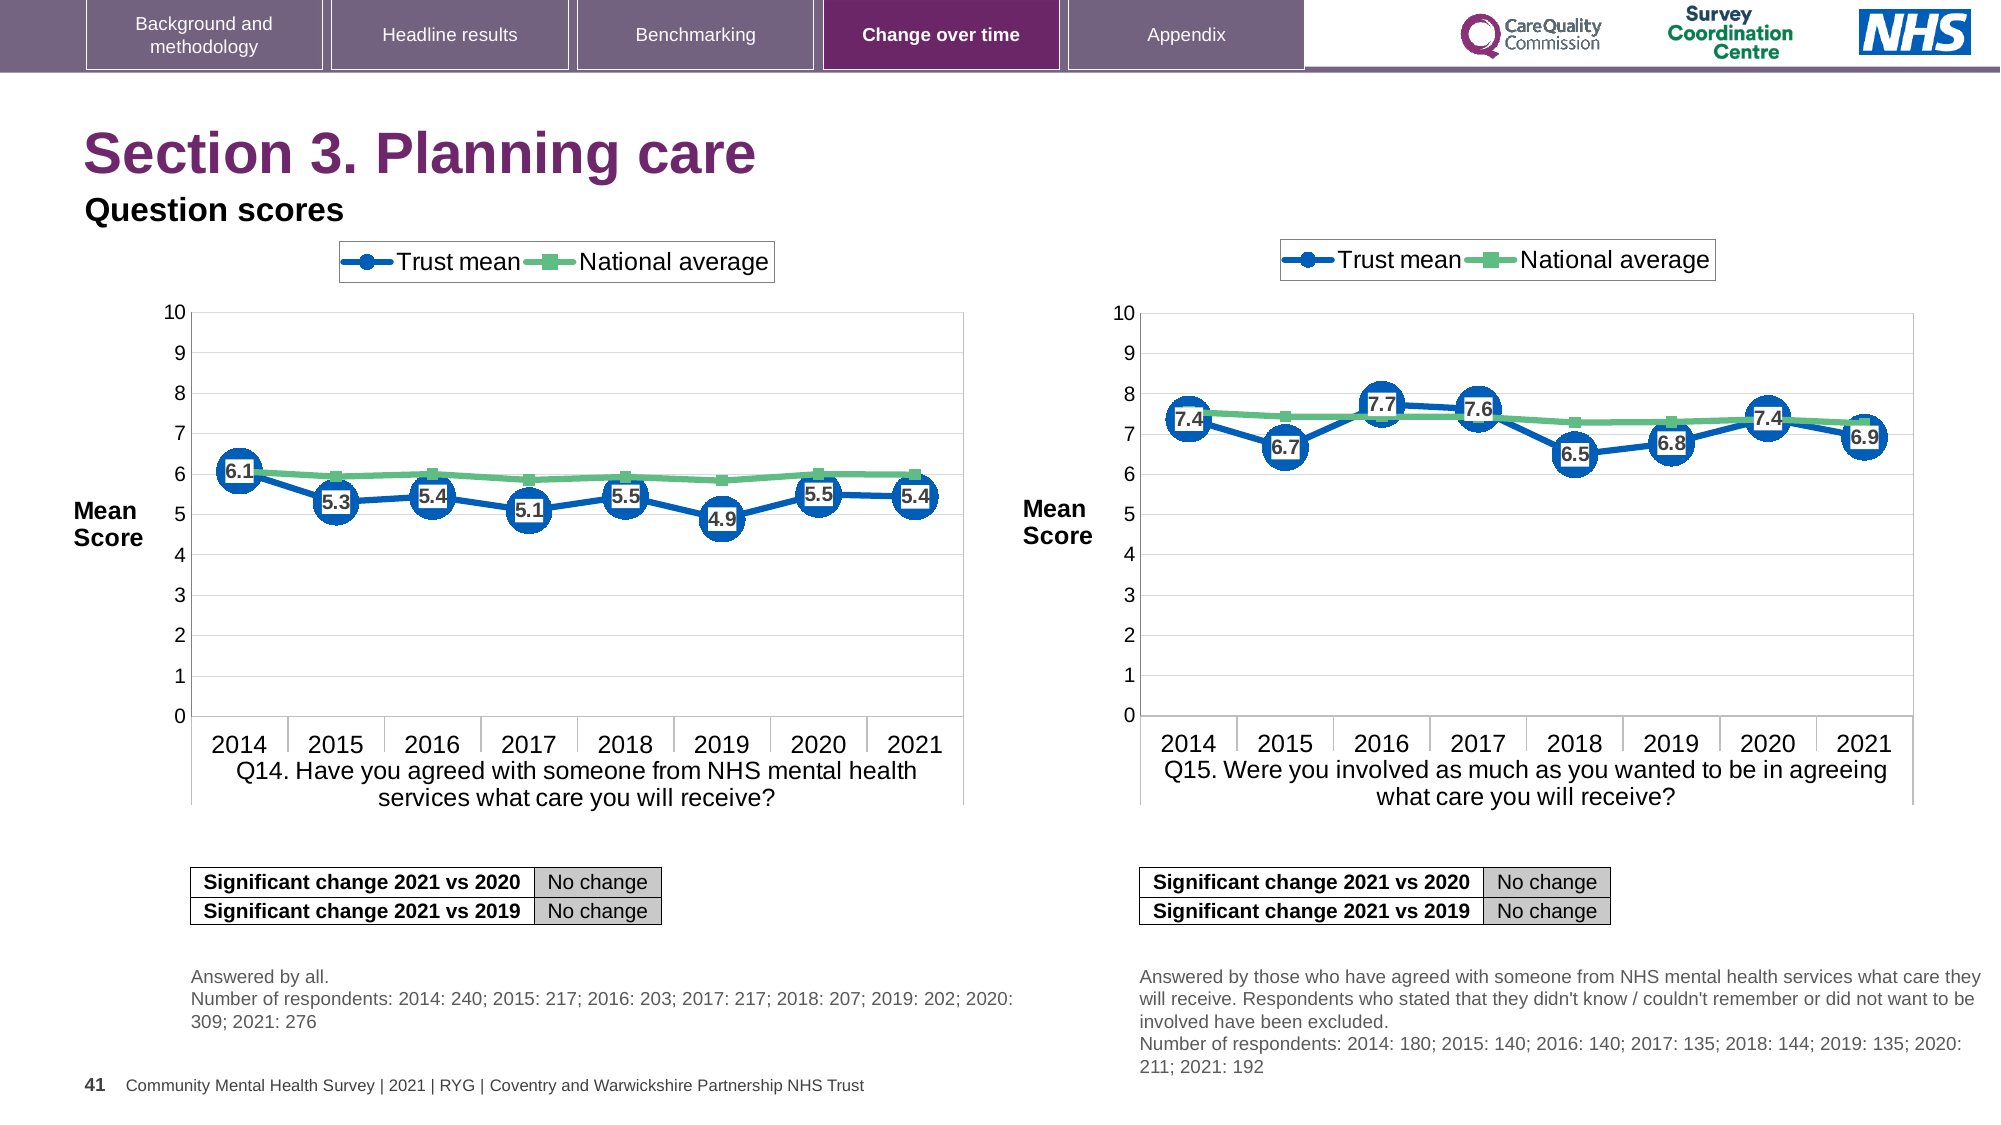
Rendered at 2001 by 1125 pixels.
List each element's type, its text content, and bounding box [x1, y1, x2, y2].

table_cell No change [1484, 898, 1610, 924]
picture [1666, 3, 1794, 61]
title Section 3. Planning care [68, 100, 1942, 209]
chart [68, 240, 966, 858]
picture [1859, 9, 1971, 55]
table_header Significant change 2021 vs 2020 [191, 868, 534, 897]
table_header Significant change 2021 vs 2020 [1140, 868, 1483, 897]
text_box 41 [84, 1065, 122, 1125]
picture [1460, 13, 1602, 59]
table_header No change [1484, 868, 1610, 897]
chart [1018, 237, 1916, 858]
table_header No change [535, 868, 661, 897]
table_cell No change [535, 898, 661, 924]
text_box Answered by all. Number of respondents: 2014: 240; 2015: 217; 2016: 203; 2017: 217; 2018: 207; 2019: 202; 2020: 309; 2021: 276 [176, 957, 1040, 1040]
text_box Question scores [84, 185, 1864, 229]
table_cell Significant change 2021 vs 2019 [1140, 898, 1483, 924]
text_box Answered by those who have agreed with someone from NHS mental health services what care they will receive. Respondents who stated that they didn't know / couldn't remember or did not want to be involved have been excluded. Number of respondents: 2014: 180; 2015: 140; 2016: 140; 2017: 135; 2018: 144; 2019: 135; 2020: 211; 2021: 192 [1124, 956, 2000, 1107]
table_cell Significant change 2021 vs 2019 [191, 898, 534, 924]
